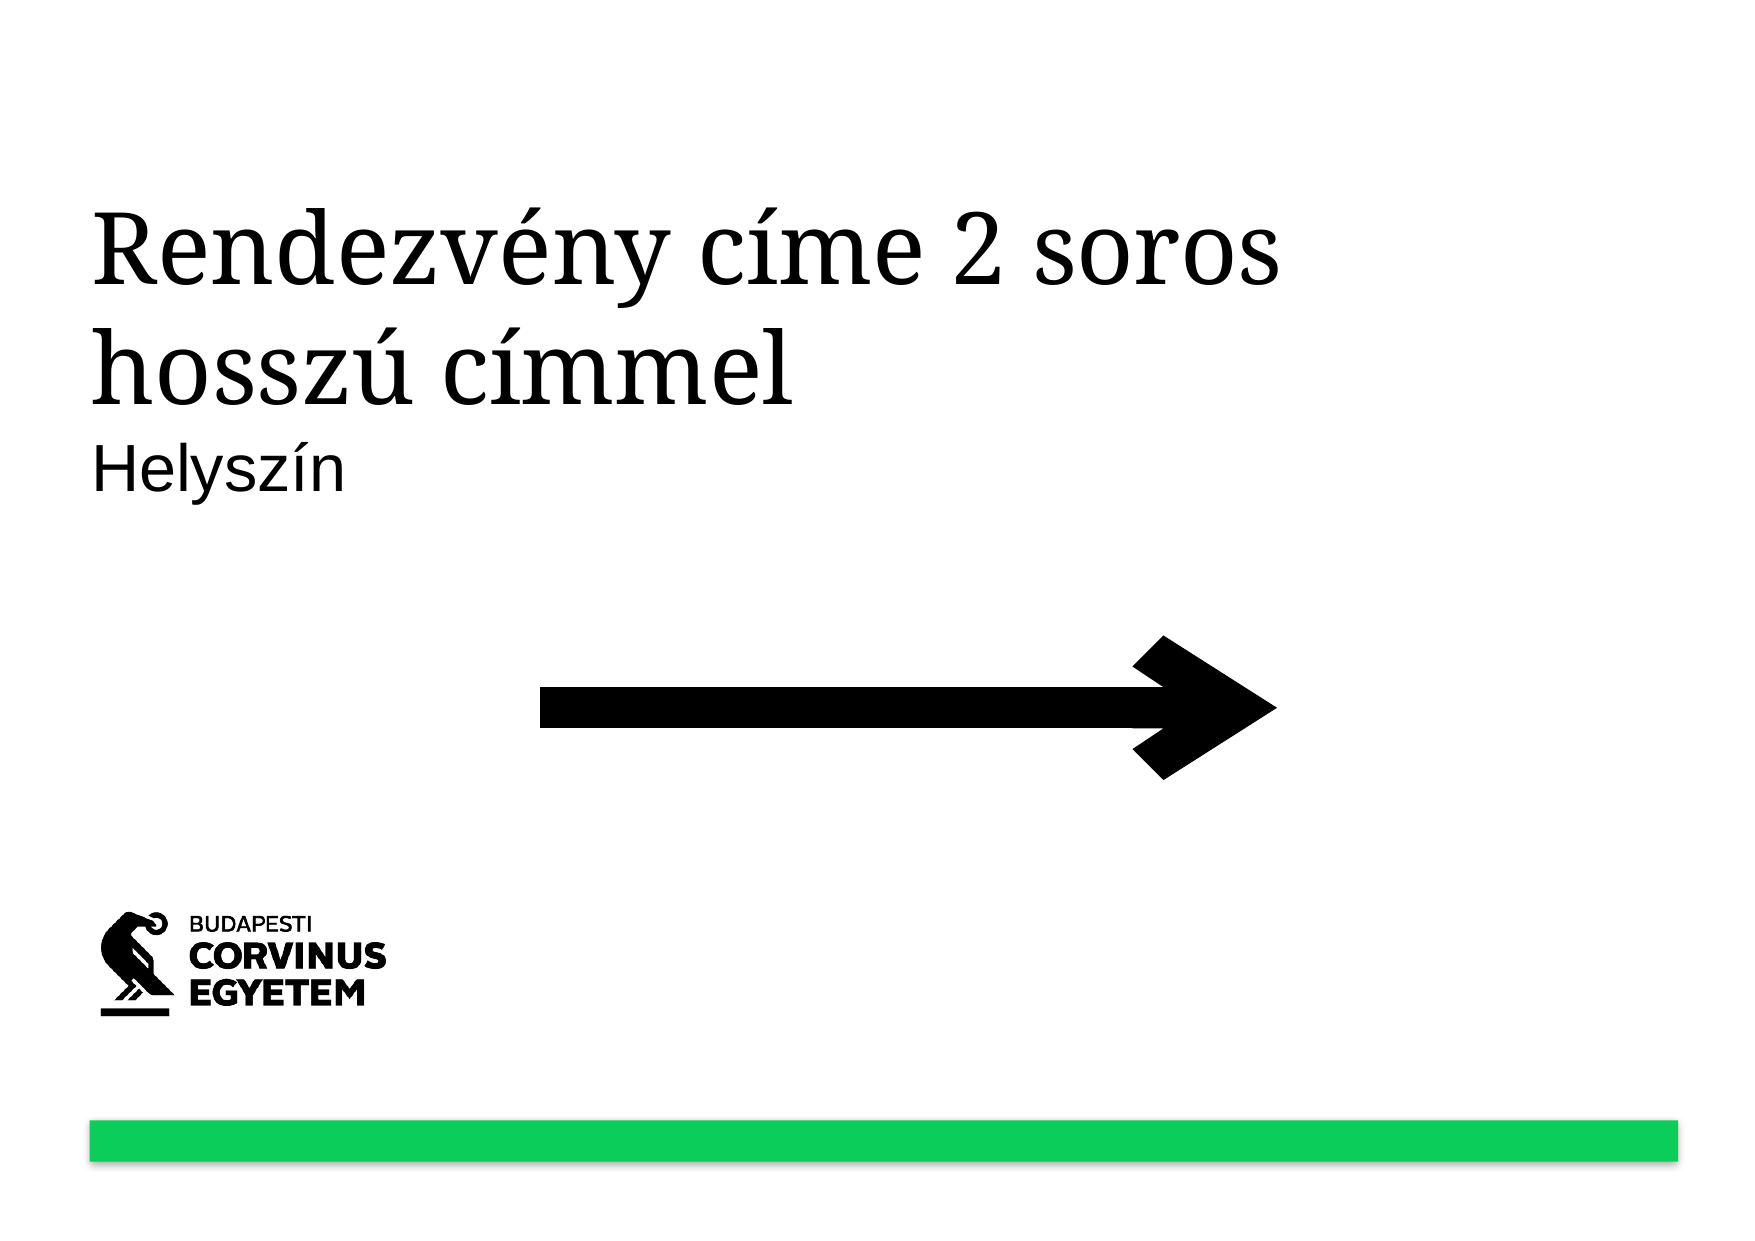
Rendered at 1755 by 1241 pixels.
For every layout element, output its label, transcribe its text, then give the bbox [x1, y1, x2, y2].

picture [0, 807, 490, 1121]
title Rendezvény címe 2 soros hosszú címmel Helyszín [89, 182, 1653, 505]
